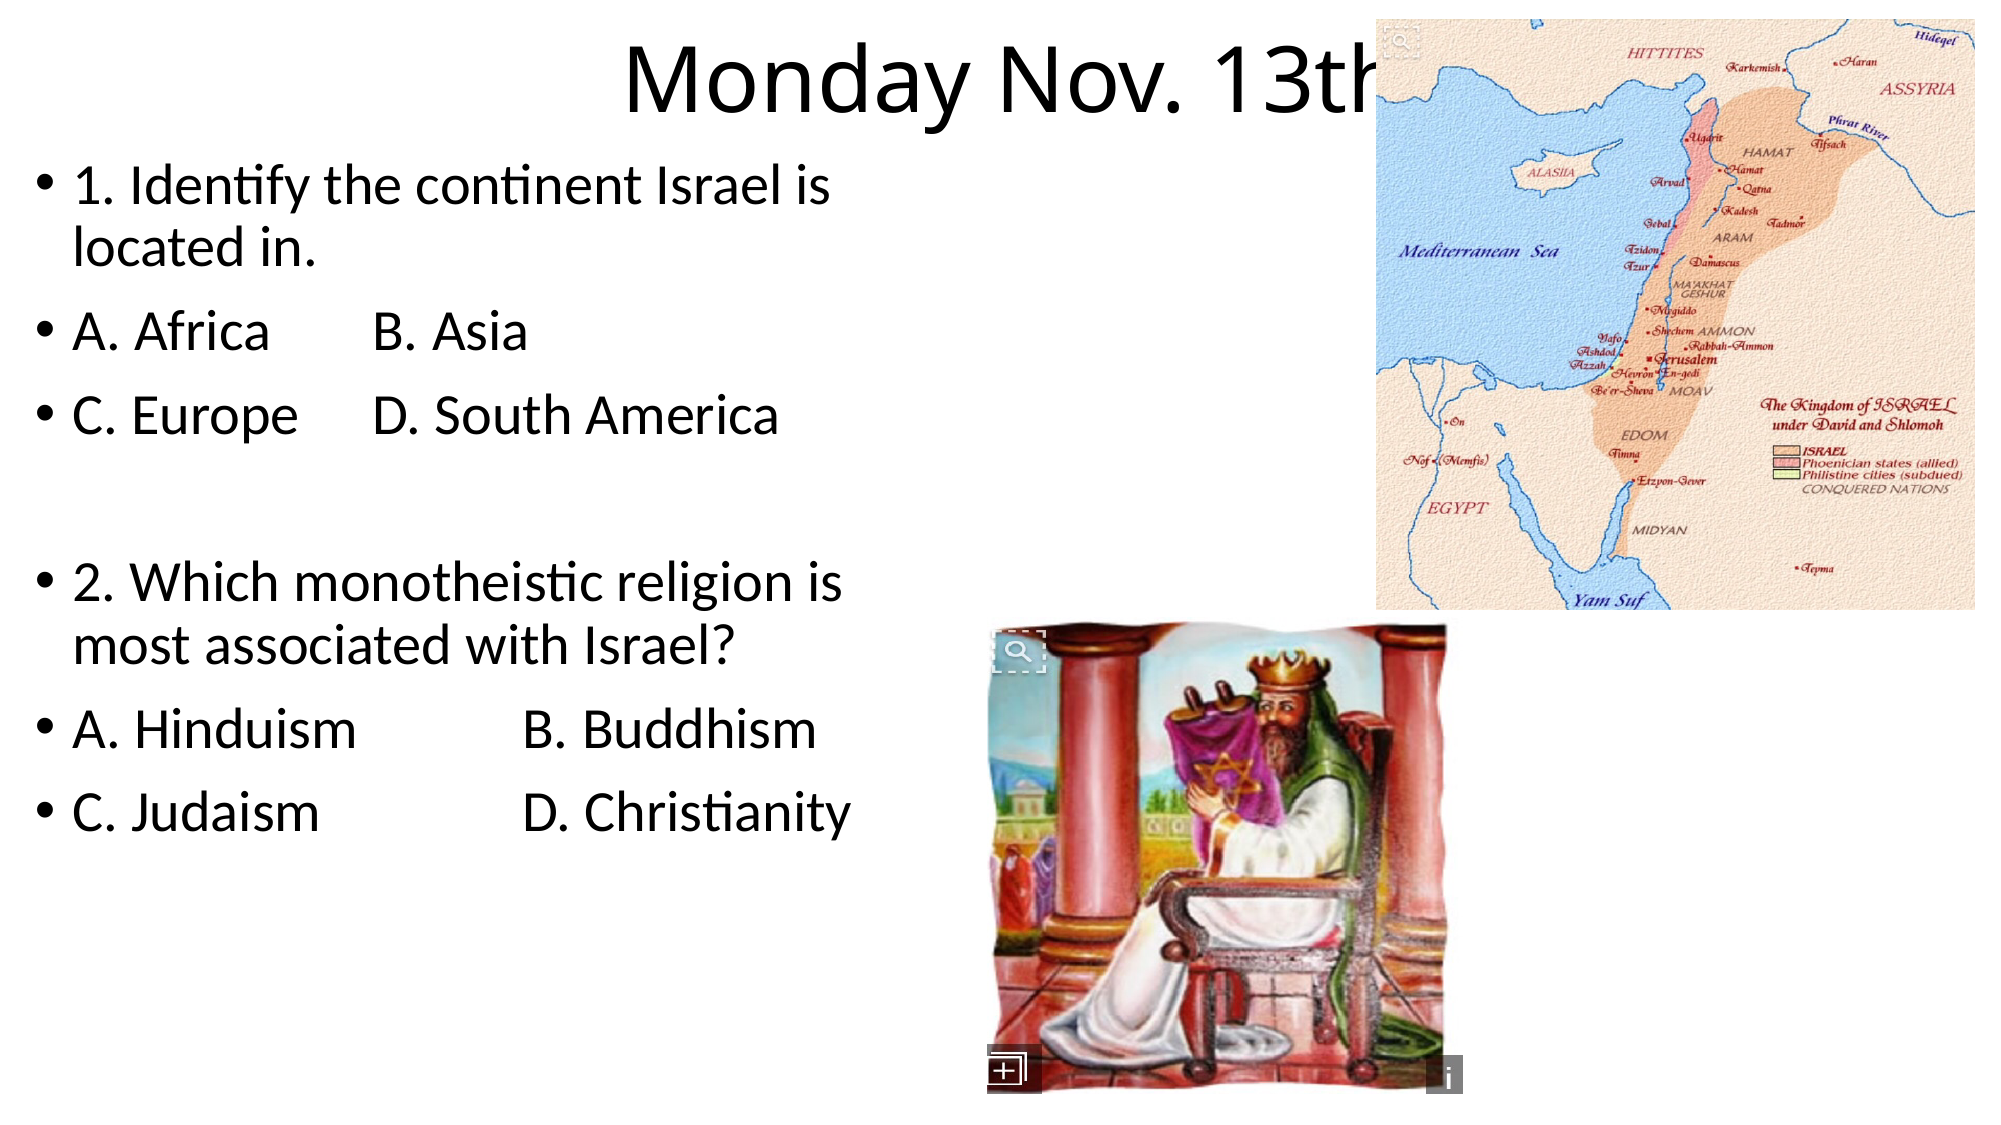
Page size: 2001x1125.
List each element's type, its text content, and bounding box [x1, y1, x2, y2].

list 1. Identify the continent Israel is located in. A. Africa B. Asia C. Europe D. South America 2. Which monotheistic religion is most associated with Israel? A. Hinduism B. Buddhism C. Judaism D. Christianity [19, 146, 988, 1094]
title Monday Nov. 13th [215, 19, 1376, 147]
picture [987, 617, 1463, 1094]
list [1376, 19, 1975, 611]
